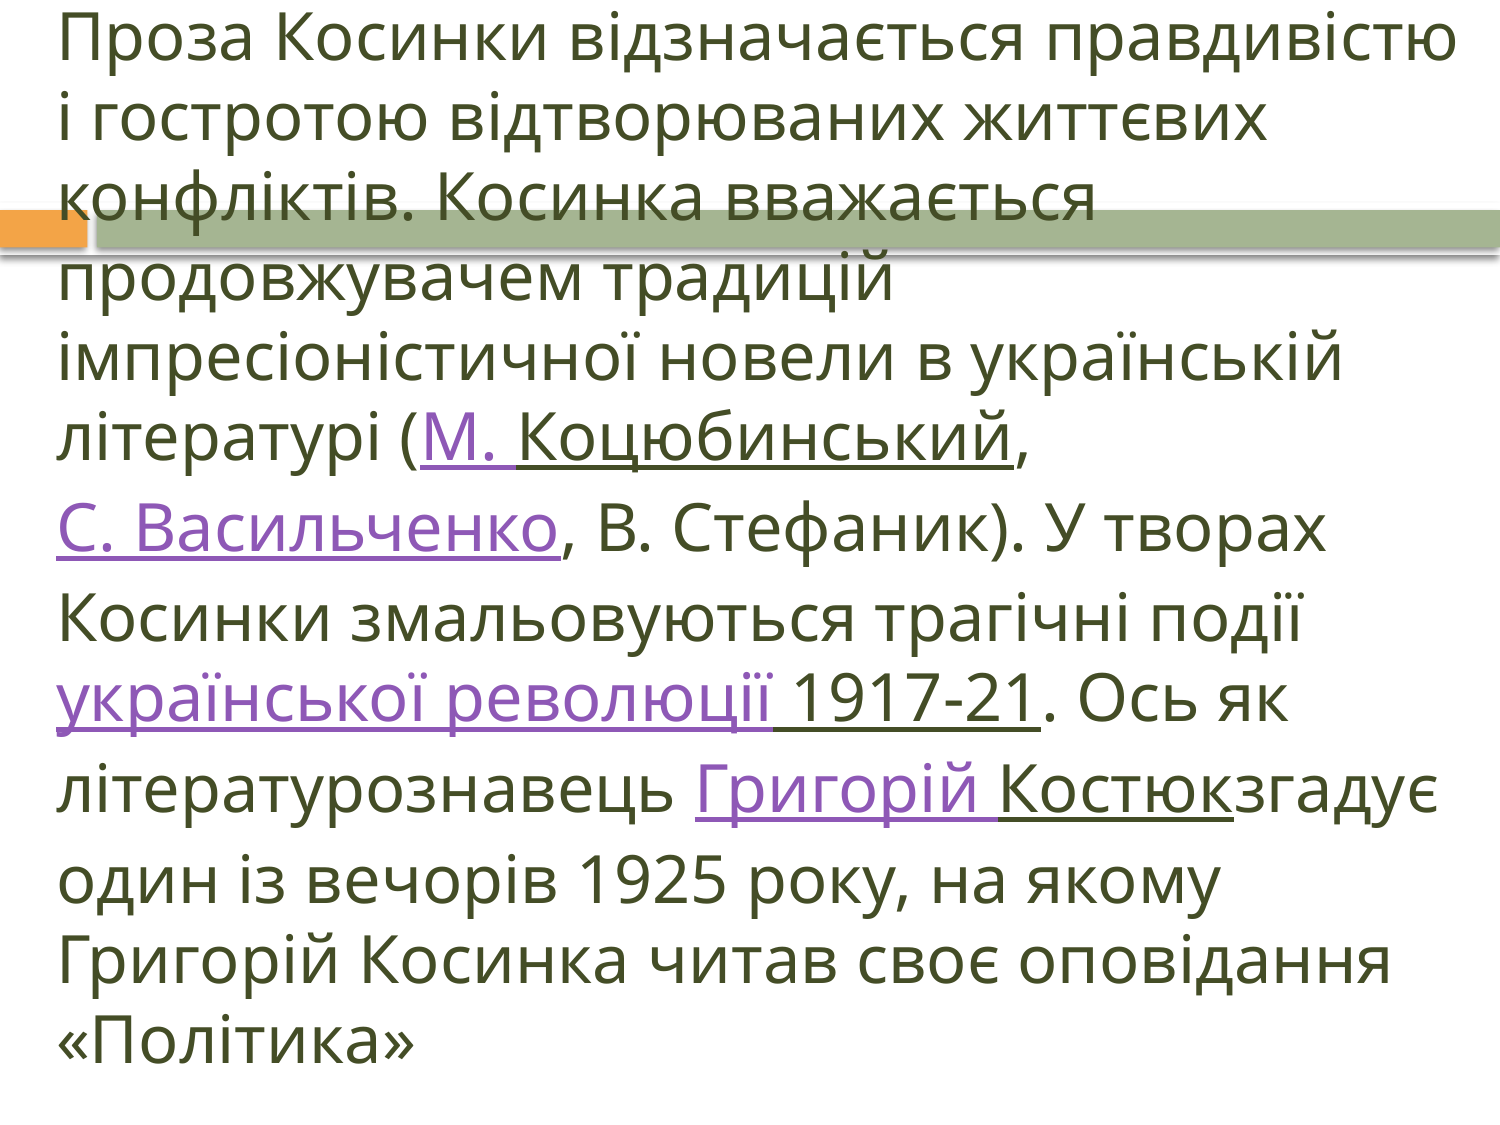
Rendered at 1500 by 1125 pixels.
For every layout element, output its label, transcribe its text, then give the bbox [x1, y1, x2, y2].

title Проза Косинки відзначається правдивістю і гостротою відтворюваних життєвих конфліктів. Косинка вважається продовжувачем традицій імпресіоністичної новели в українській літературі (М. Коцюбинський, С. Васильченко, В. Стефаник). У творах Косинки змальовуються трагічні події української революції 1917-21. Ось як літературознавець Григорій Костюкзгадує один із вечорів 1925 року, на якому Григорій Косинка читав своє оповідання «Політика» [41, 0, 1500, 1071]
